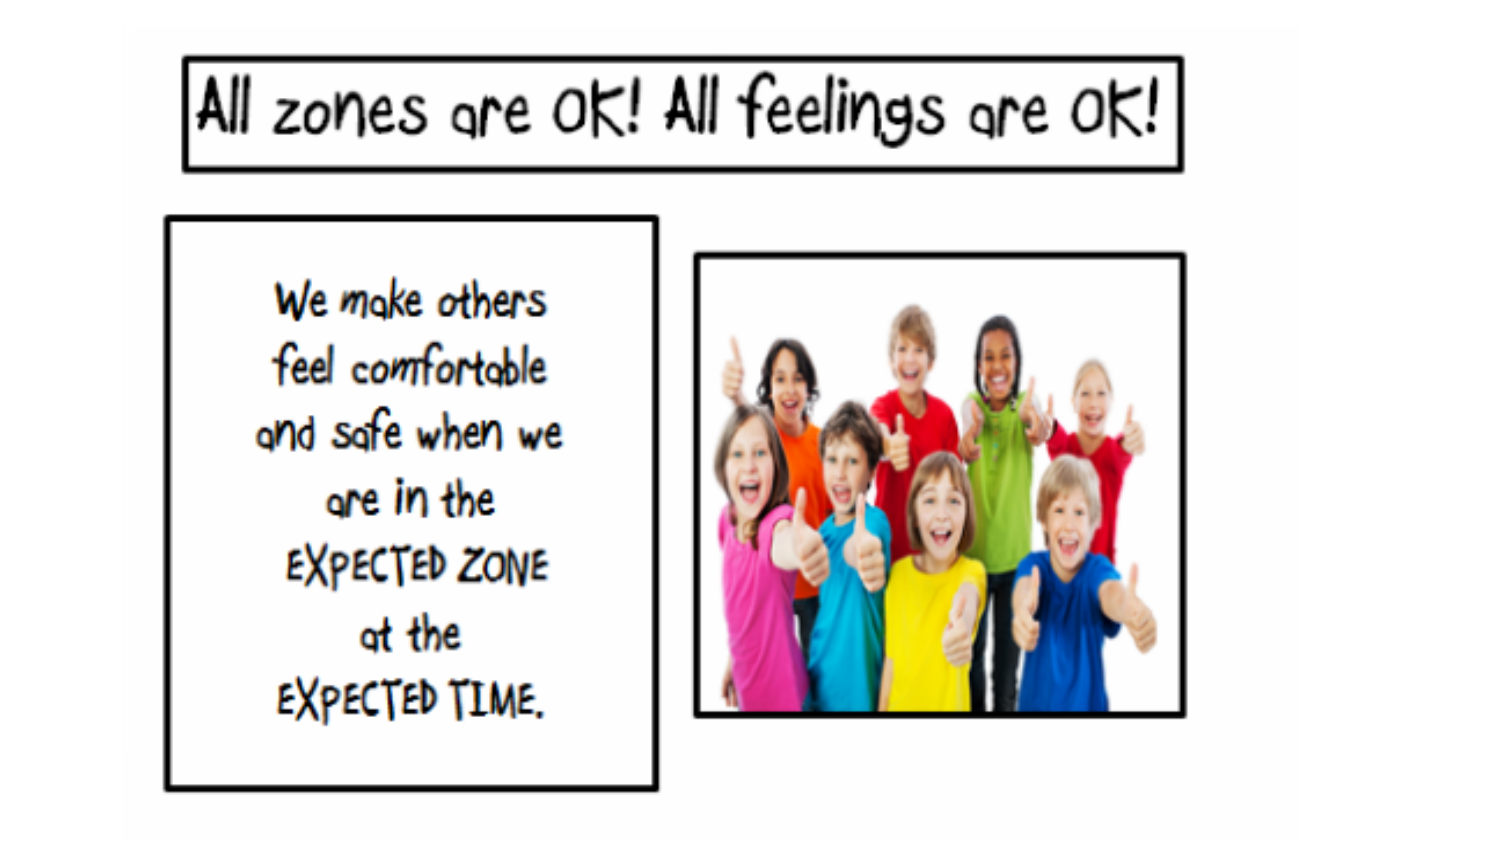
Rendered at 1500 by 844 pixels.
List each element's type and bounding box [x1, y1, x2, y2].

picture [121, 26, 1299, 840]
